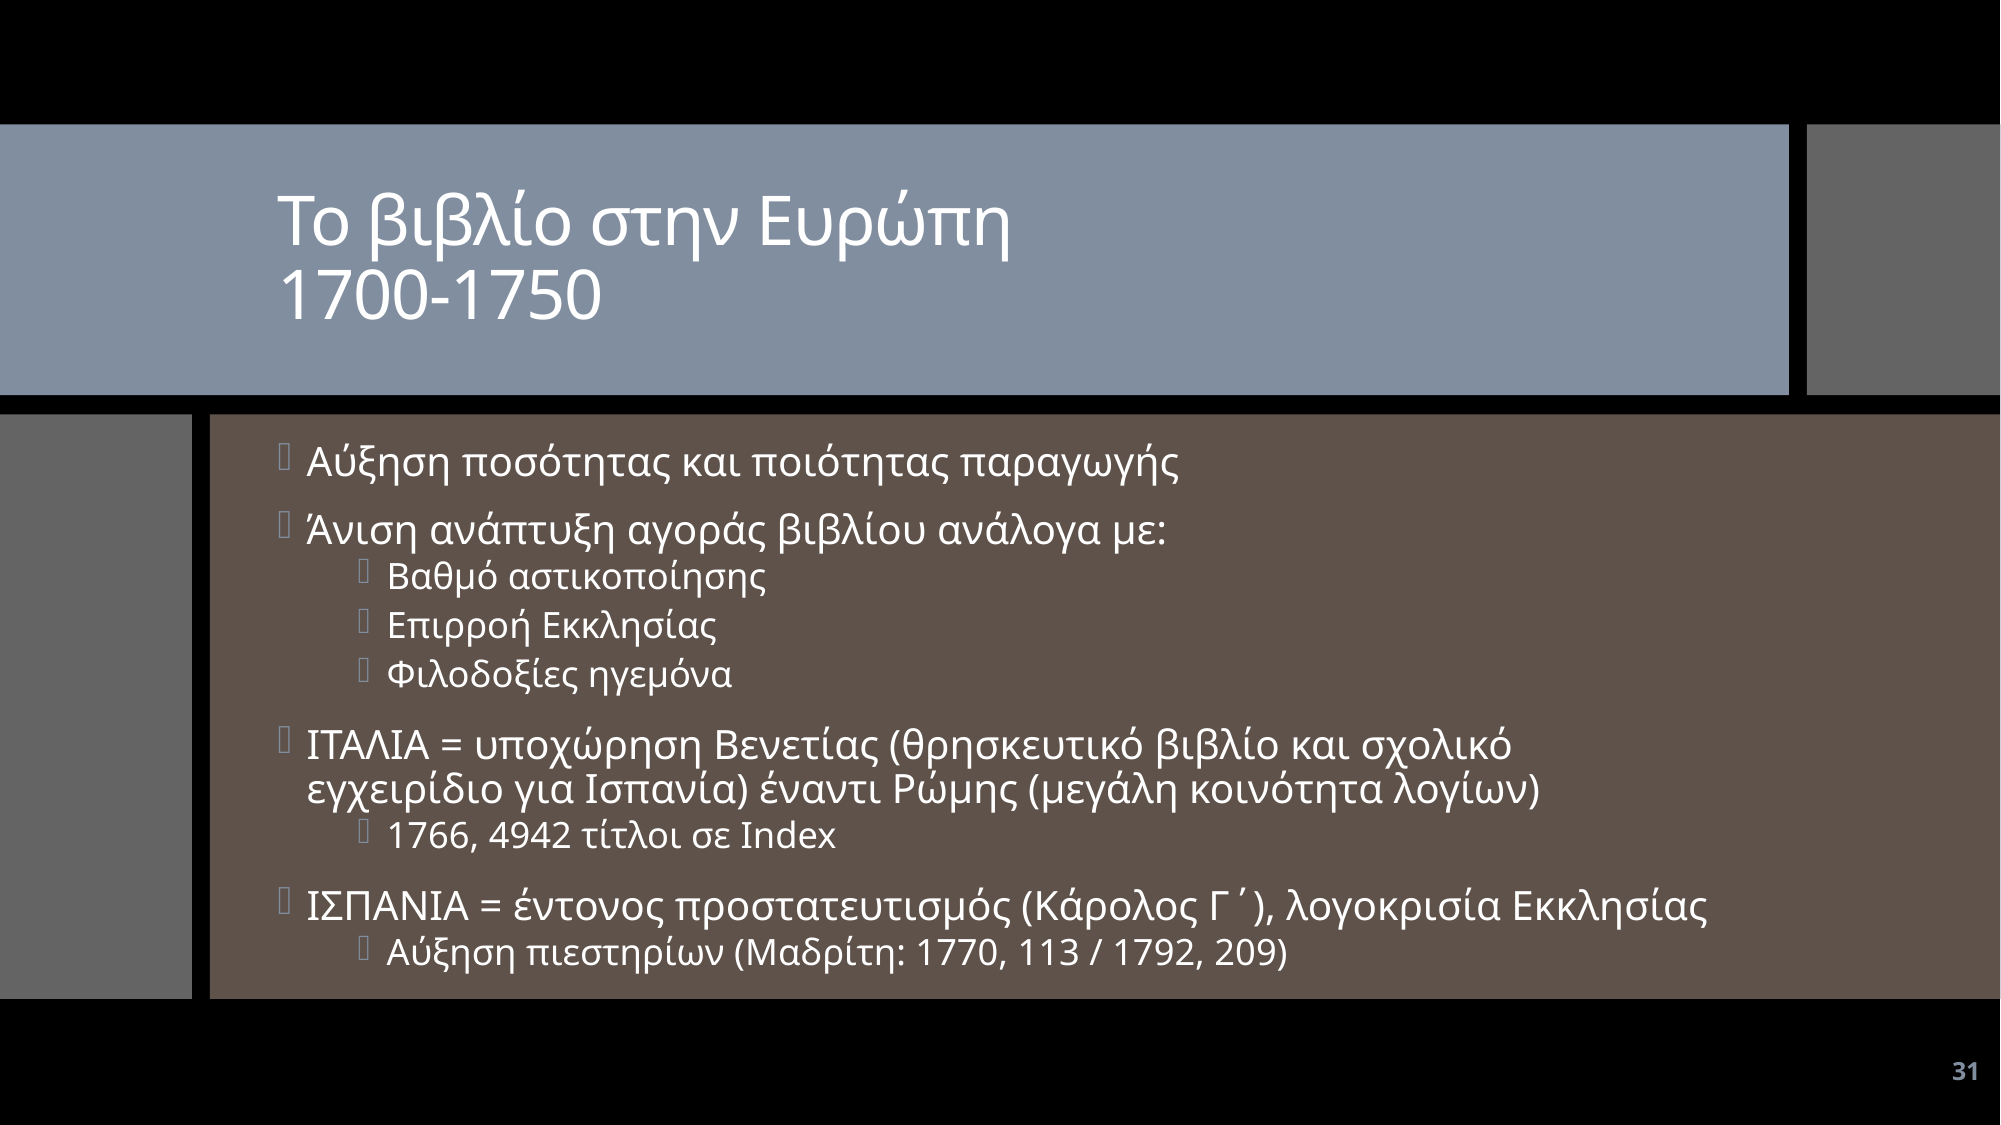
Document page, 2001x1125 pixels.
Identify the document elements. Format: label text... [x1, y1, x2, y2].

slide_number 31 [1744, 1042, 1996, 1103]
text_box [0, 0, 2000, 1125]
title Το βιβλίο στην Ευρώπη 1700-1750 [262, 178, 1737, 343]
text_box [1806, 124, 2000, 396]
text_box [0, 124, 1790, 396]
text_box [0, 414, 193, 1000]
list Αύξηση ποσότητας και ποιότητας παραγωγής Άνιση ανάπτυξη αγοράς βιβλίου ανάλογα με: Βαθμό αστικοποίησης Επιρροή Εκκλησίας Φιλοδοξίες ηγεμόνα ΙΤΑΛΙΑ = υποχώρηση Βενετίας (θρησκευτικό βιβλίο και σχολικό εγχειρίδιο για Ισπανία) έναντι Ρώμης (μεγάλη κοινότητα λογίων) 1766, 4942 τίτλοι σε Index ΙΣΠΑΝΙΑ = έντονος προστατευτισμός (Κάρολος Γ΄), λογοκρισία Εκκλησίας Αύξηση πιεστηρίων (Μαδρίτη: 1770, 113 / 1792, 209) [262, 415, 1737, 999]
text_box [209, 414, 2000, 1000]
